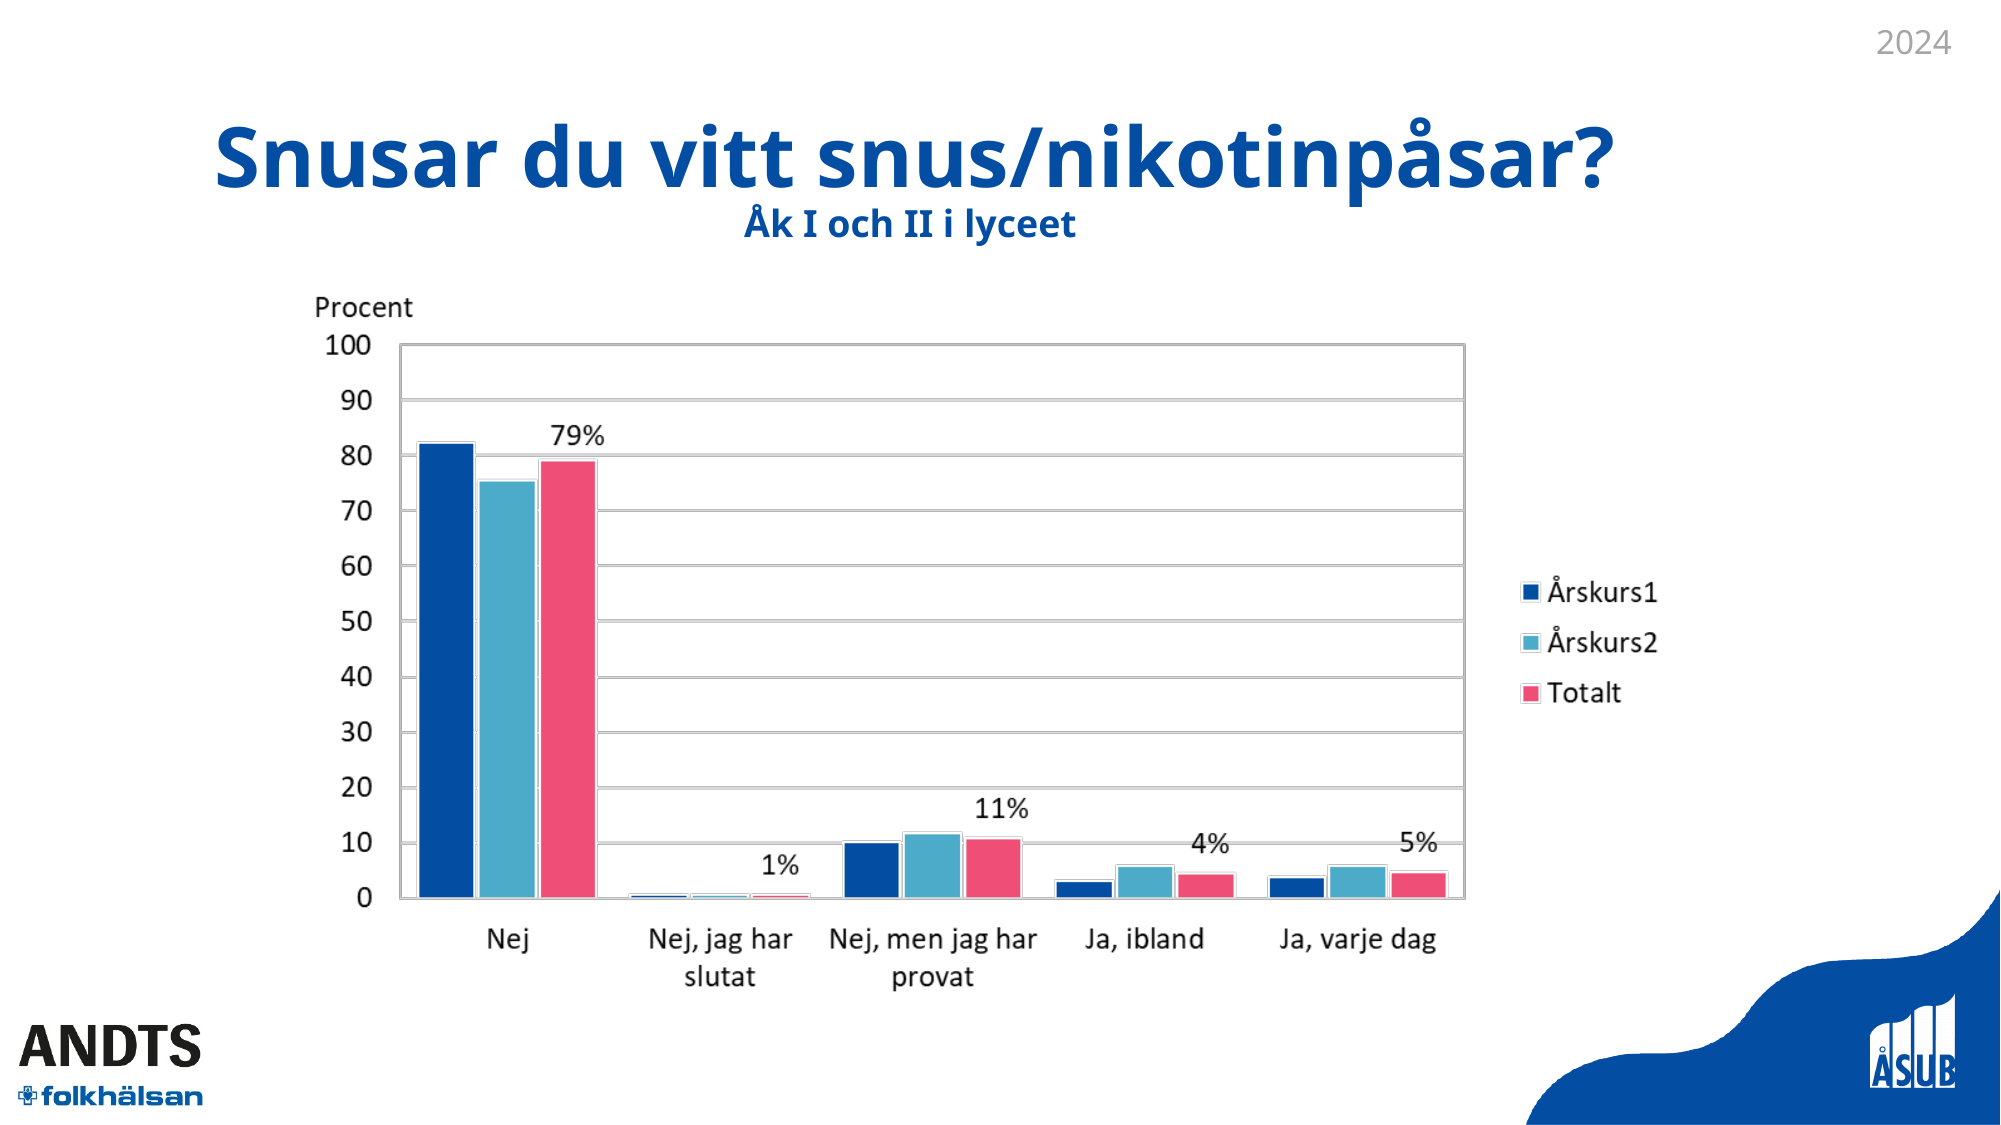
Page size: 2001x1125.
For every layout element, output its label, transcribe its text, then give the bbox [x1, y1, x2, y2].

picture [0, 1001, 220, 1125]
title Snusar du vitt snus/nikotinpåsar? Åk I och II i lyceet [125, 107, 1706, 279]
picture [294, 277, 2000, 1125]
